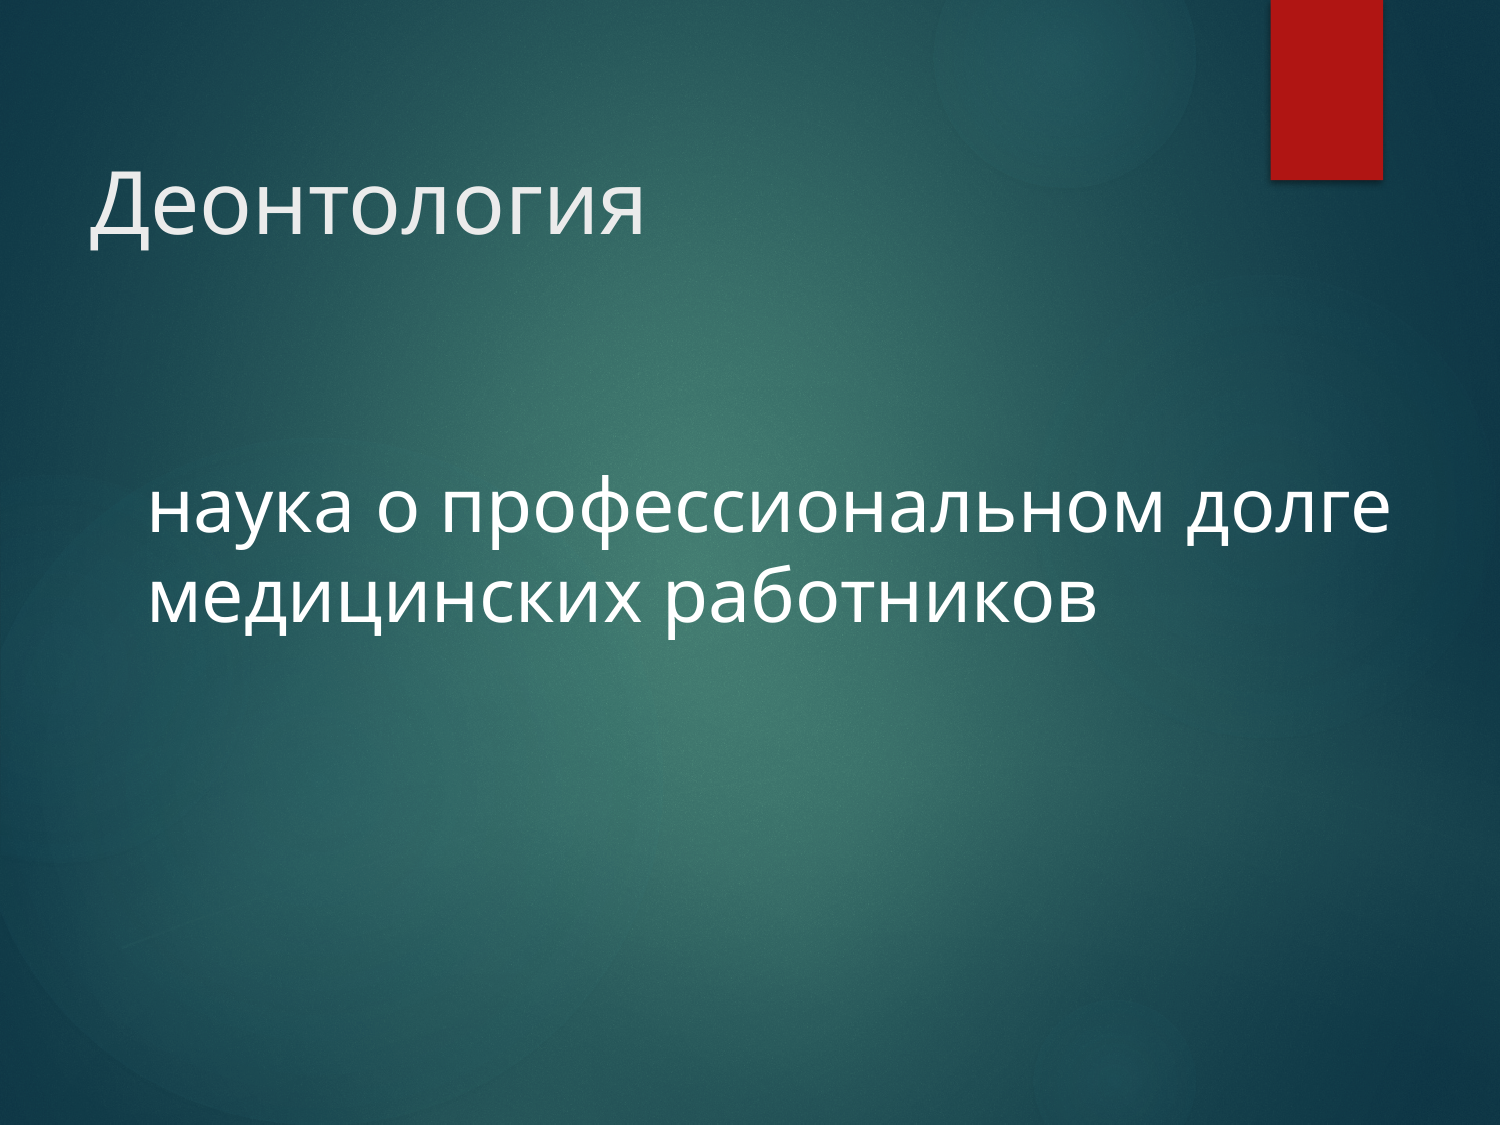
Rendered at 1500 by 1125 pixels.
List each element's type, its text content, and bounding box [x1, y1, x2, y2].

list наука о профессиональном долге медицинских работников [74, 449, 1425, 783]
title Деонтология [75, 139, 1425, 327]
